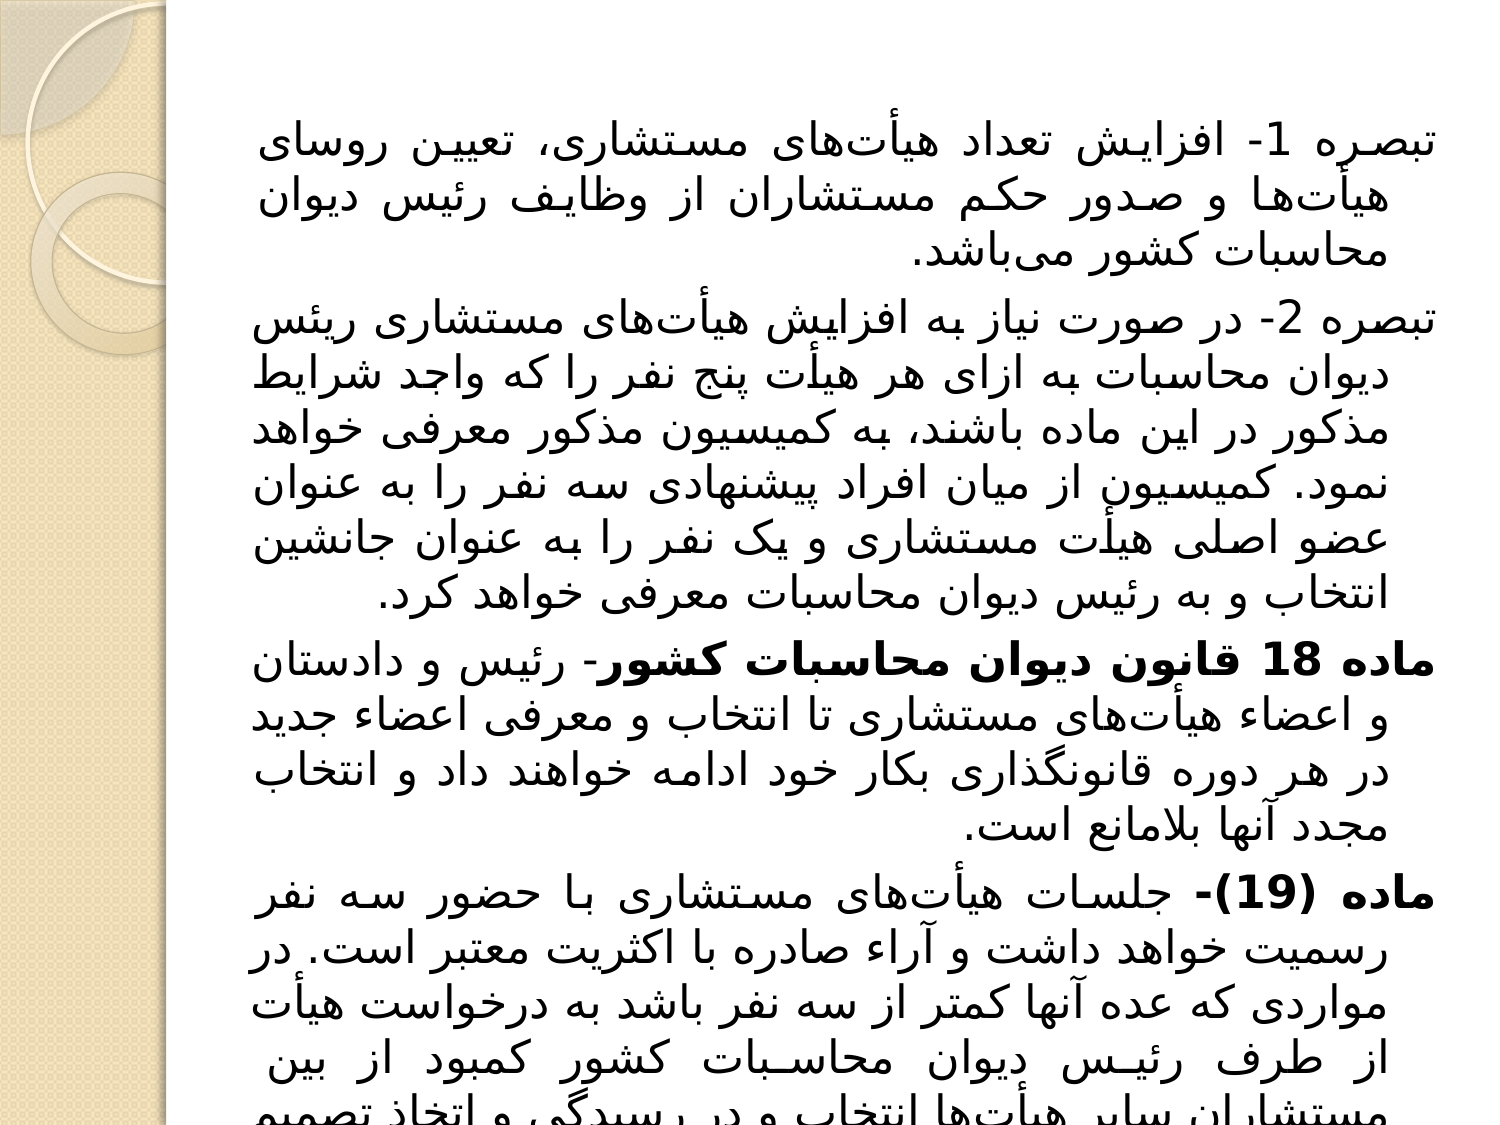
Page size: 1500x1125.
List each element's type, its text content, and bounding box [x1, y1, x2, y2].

list تبصره 1- افزایش تعداد هیأت‌های مستشاری، تعیین روسای هیأت‌ها و صدور حکم مستشاران از وظایف رئیس دیوان محاسبات کشور می‌باشد. تبصره 2- در صورت نیاز به افزایش هیأت‌های مستشاری ریئس دیوان محاسبات به ازای هر هیأت پنج نفر را که واجد شرایط مذکور در این ماده باشند، به کمیسیون مذکور معرفی خواهد نمود. کمیسیون از میان افراد پیشنهادی سه نفر را به عنوان عضو اصلی هیأت مستشاری و یک نفر را به عنوان جانشین انتخاب و به رئیس دیوان محاسبات معرفی خواهد کرد. ماده 18 قانون دیوان محاسبات کشور- رئیس و دادستان و اعضاء هیأت‌های مستشاری تا انتخاب و معرفی اعضاء جدید در هر دوره قانونگذاری بکار خود ادامه خواهند داد و انتخاب مجدد آنها بلامانع است. ماده (19)- جلسات هیأت‌های مستشاری با حضور سه نفر رسمیت خواهد داشت و آراء صادره با اکثریت معتبر است. در مواردی که عده آنها کمتر از سه نفر باشد به درخواست هیأت از طرف رئیس دیوان محاسبات کشور کمبود از بین مستشاران سایر هیأت‌ها انتخاب و در رسیدگی و اتخاذ تصمیم شرکت خواهند نمود. [235, 35, 1466, 1025]
